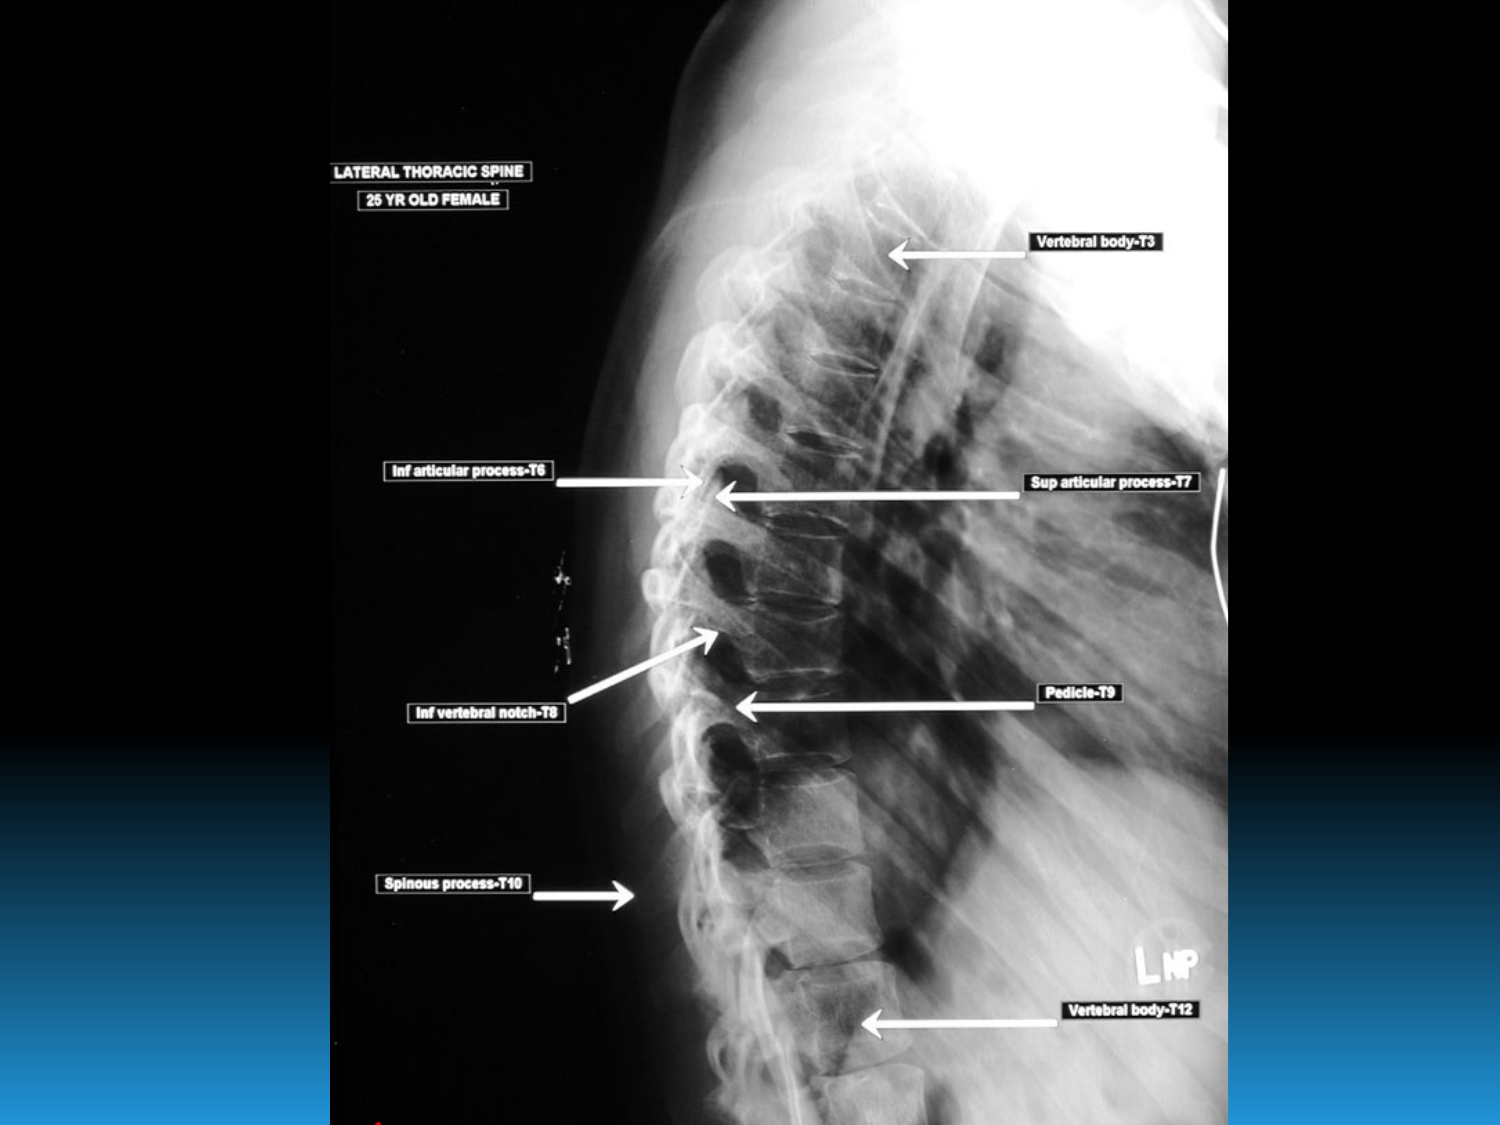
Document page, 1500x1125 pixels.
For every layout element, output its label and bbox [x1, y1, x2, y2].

list [312, 0, 1229, 1125]
